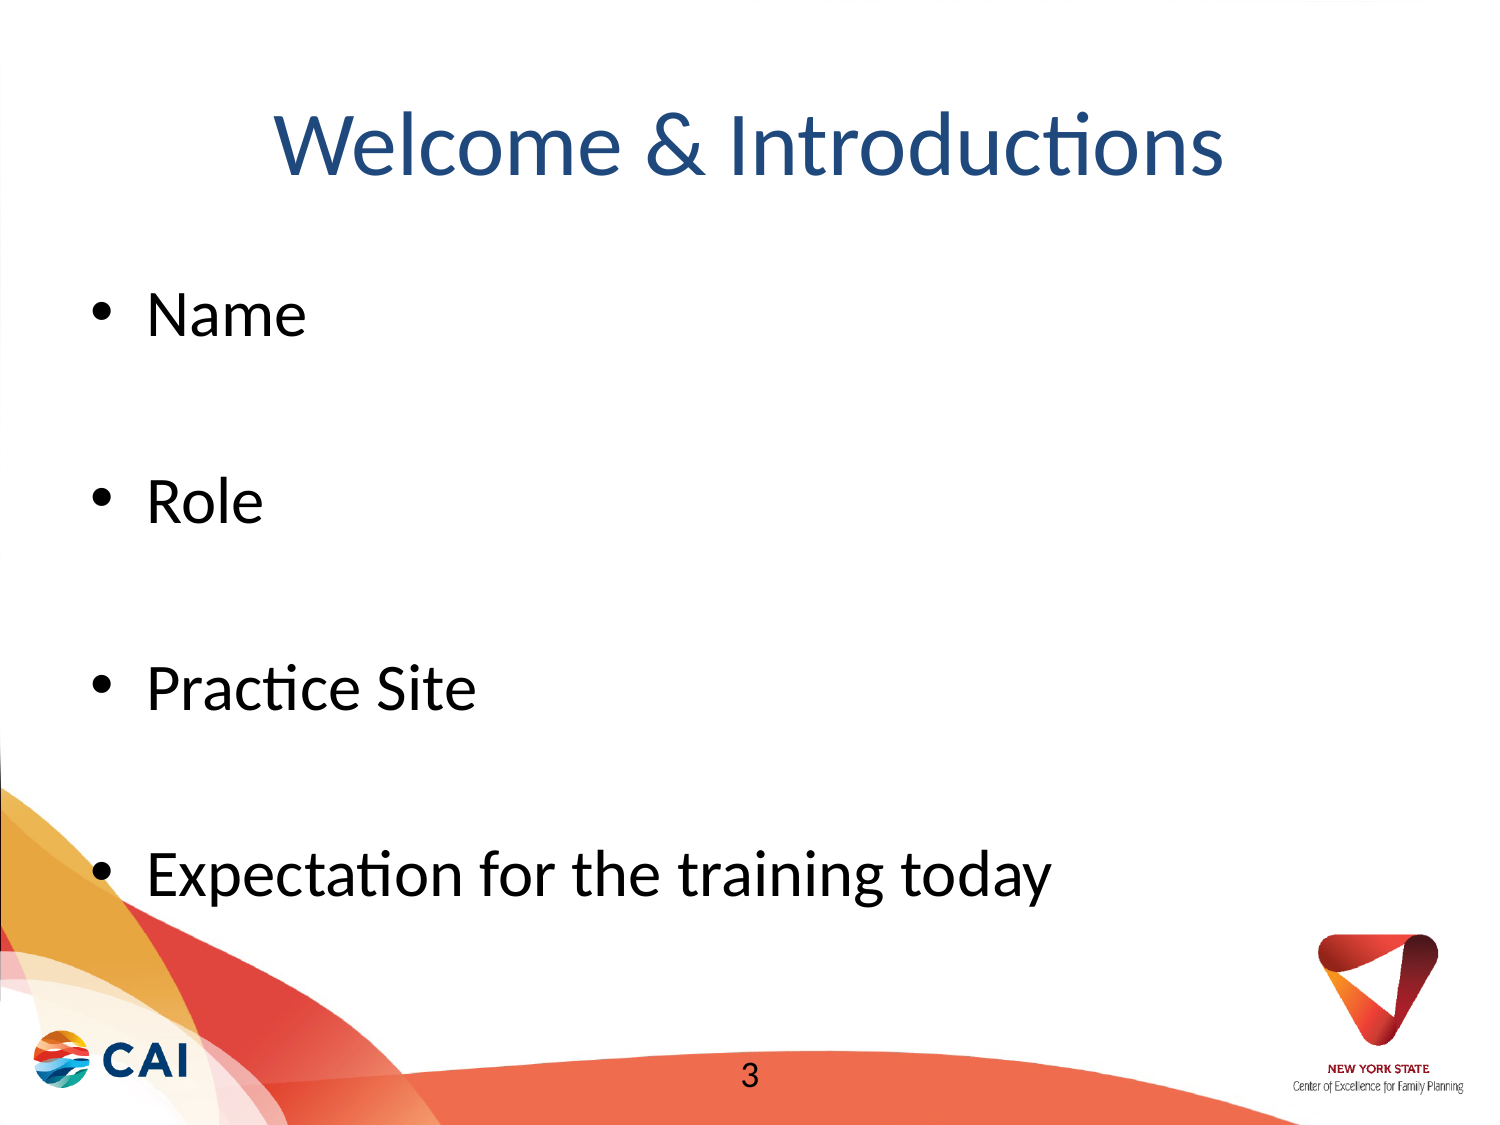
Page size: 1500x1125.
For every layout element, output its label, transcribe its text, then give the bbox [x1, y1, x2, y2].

picture [0, 0, 1500, 1125]
list Name Role Practice Site Expectation for the training today [75, 262, 1425, 1005]
slide_number 3 [575, 1042, 925, 1103]
title Welcome & Introductions [75, 45, 1425, 233]
